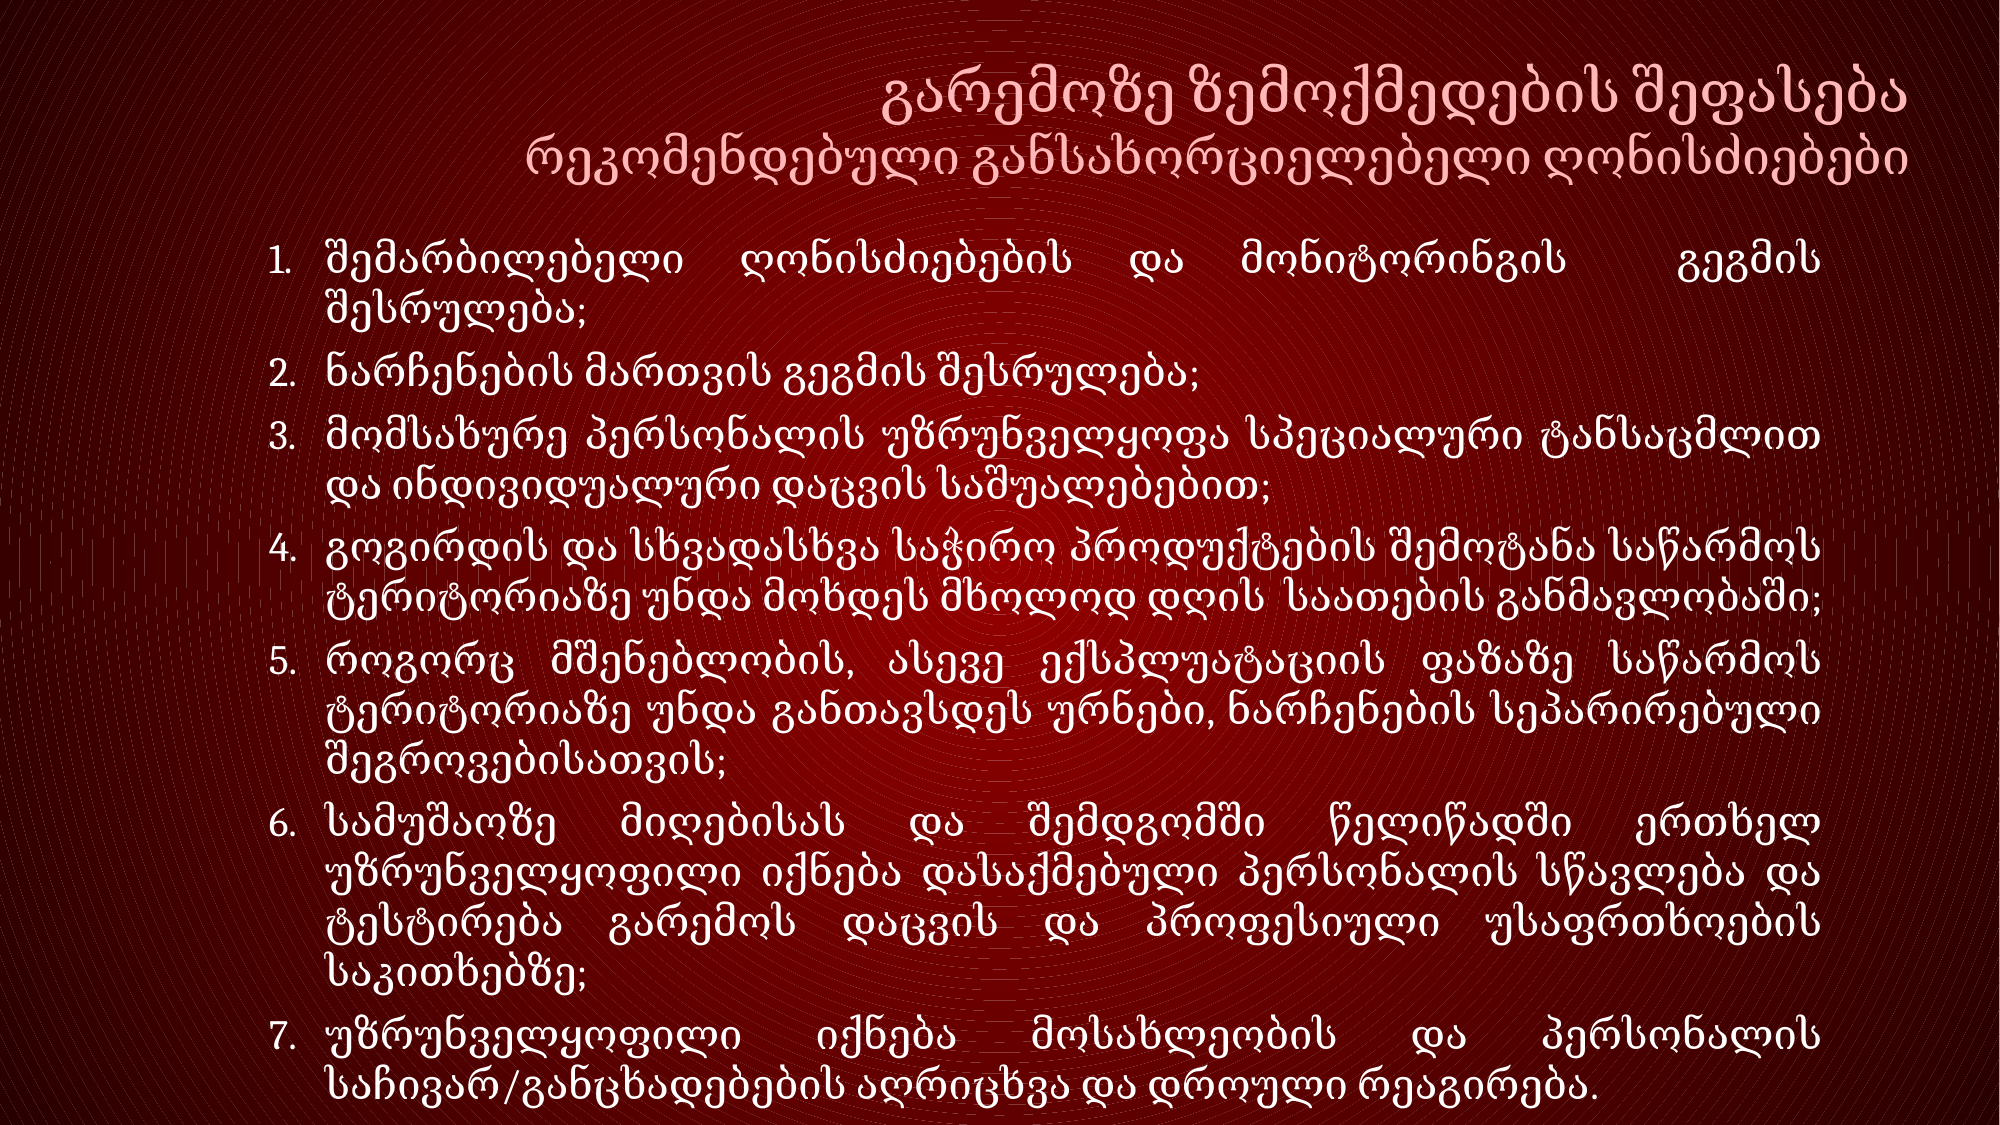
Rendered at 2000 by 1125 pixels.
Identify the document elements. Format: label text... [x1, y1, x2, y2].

text_box შემარბილებელი ღონისძიებების და მონიტორინგის გეგმის შესრულება; ნარჩენების მართვის გეგმის შესრულება; მომსახურე პერსონალის უზრუნველყოფა სპეციალური ტანსაცმლით და ინდივიდუალური დაცვის საშუალებებით; გოგირდის და სხვადასხვა საჭირო პროდუქტების შემოტანა საწარმოს ტერიტორიაზე უნდა მოხდეს მხოლოდ დღის საათების განმავლობაში; როგორც მშენებლობის, ასევე ექსპლუატაციის ფაზაზე საწარმოს ტერიტორიაზე უნდა განთავსდეს ურნები, ნარჩენების სეპარირებული შეგროვებისათვის; სამუშაოზე მიღებისას და შემდგომში წელიწადში ერთხელ უზრუნველყოფილი იქნება დასაქმებული პერსონალის სწავლება და ტესტირება გარემოს დაცვის და პროფესიული უსაფრთხოების საკითხებზე; უზრუნველყოფილი იქნება მოსახლეობის და პერსონალის საჩივარ/განცხადებების აღრიცხვა და დროული რეაგირება. [253, 224, 1838, 1116]
text_box გარემოზე ზემოქმედების შეფასება რეკომენდებული განსახორციელებელი ღონისძიებები [249, 46, 1925, 192]
